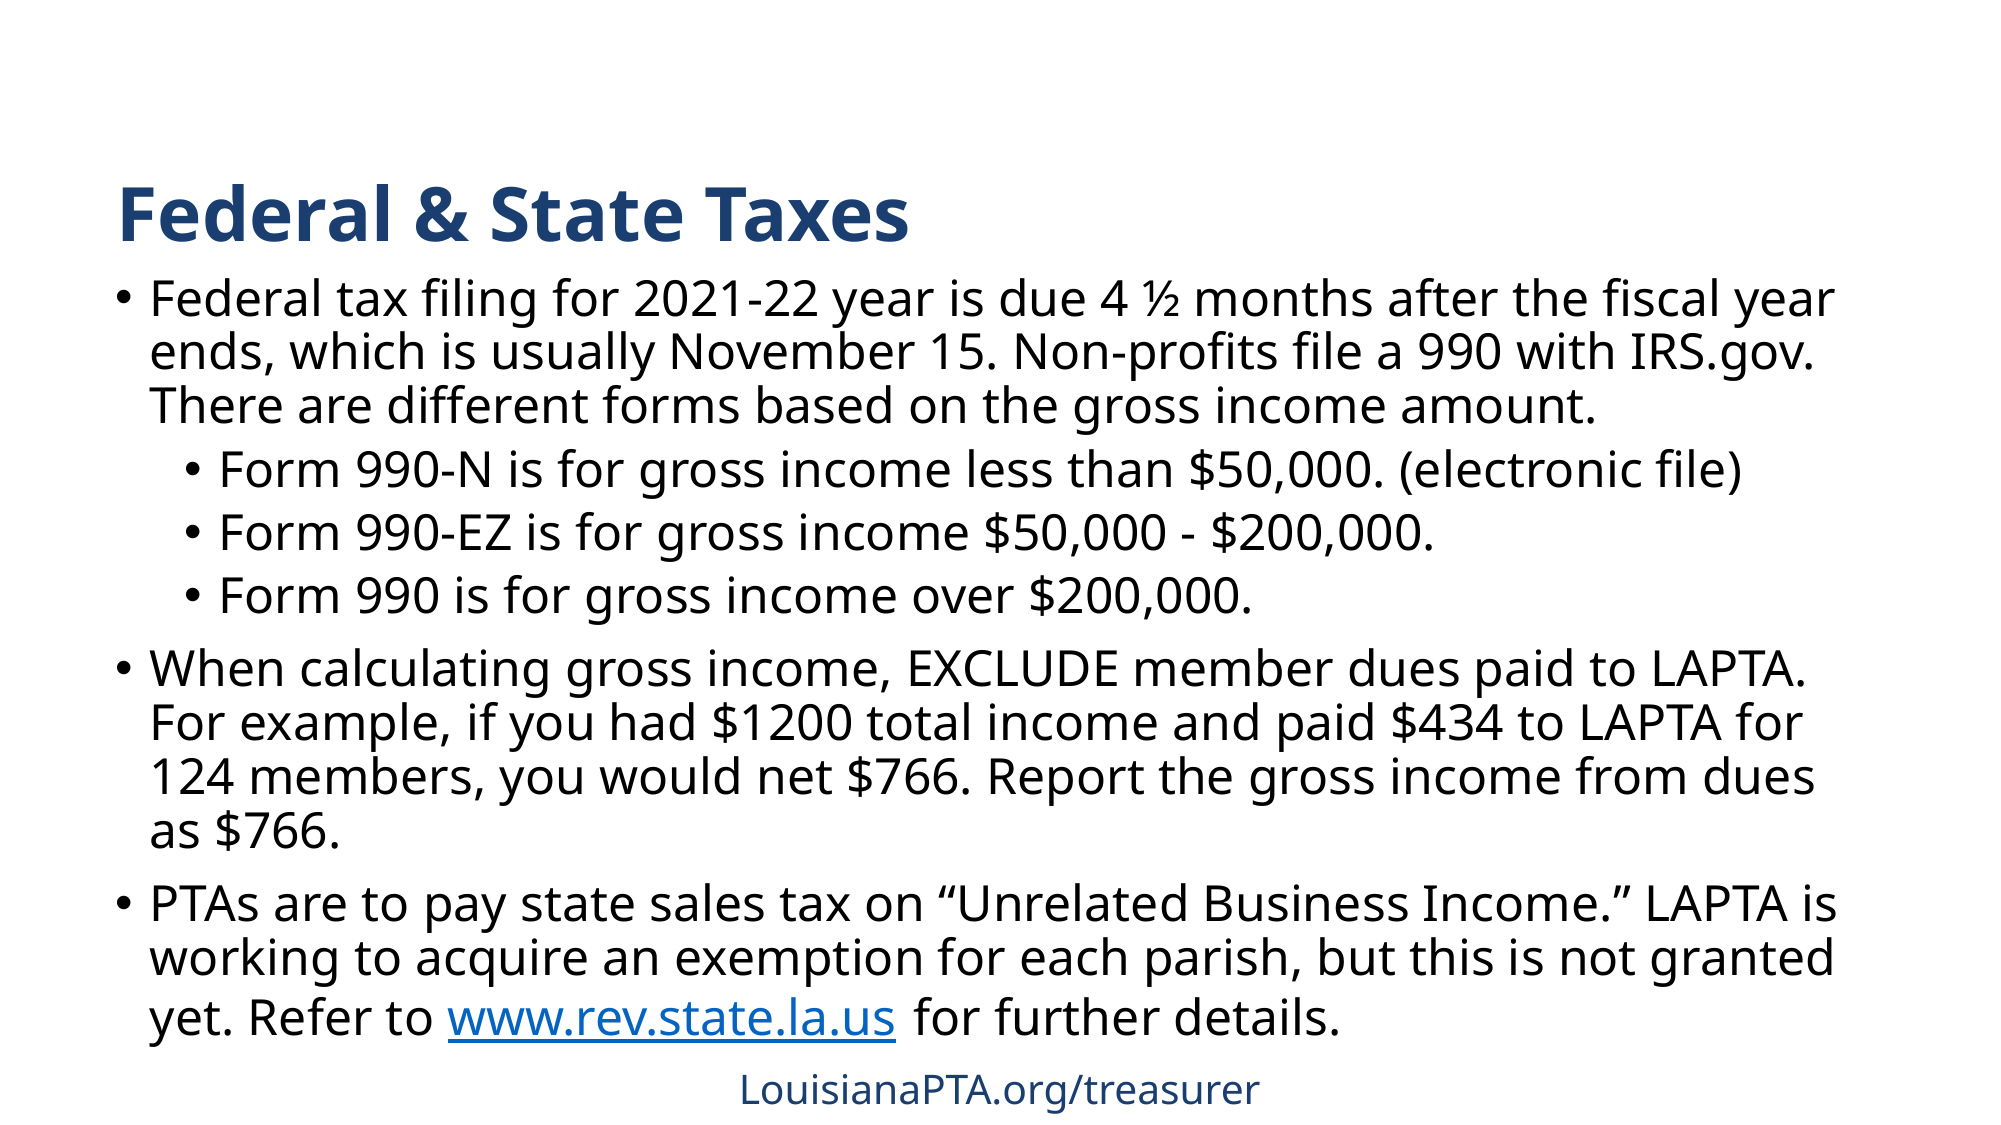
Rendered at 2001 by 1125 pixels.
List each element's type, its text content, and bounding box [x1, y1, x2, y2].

title Federal & State Taxes [101, 118, 1524, 316]
list Federal tax filing for 2021-22 year is due 4 ½ months after the fiscal year ends, which is usually November 15. Non-profits file a 990 with IRS.gov. There are different forms based on the gross income amount. Form 990-N is for gross income less than $50,000. (electronic file) Form 990-EZ is for gross income $50,000 - $200,000. Form 990 is for gross income over $200,000. When calculating gross income, EXCLUDE member dues paid to LAPTA. For example, if you had $1200 total income and paid $434 to LAPTA for 124 members, you would net $766. Report the gross income from dues as $766. PTAs are to pay state sales tax on “Unrelated Business Income.” LAPTA is working to acquire an exemption for each parish, but this is not granted yet. Refer to www.rev.state.la.us for further details. [100, 265, 1899, 1062]
text_box LouisianaPTA.org/treasurer [0, 1061, 2000, 1122]
